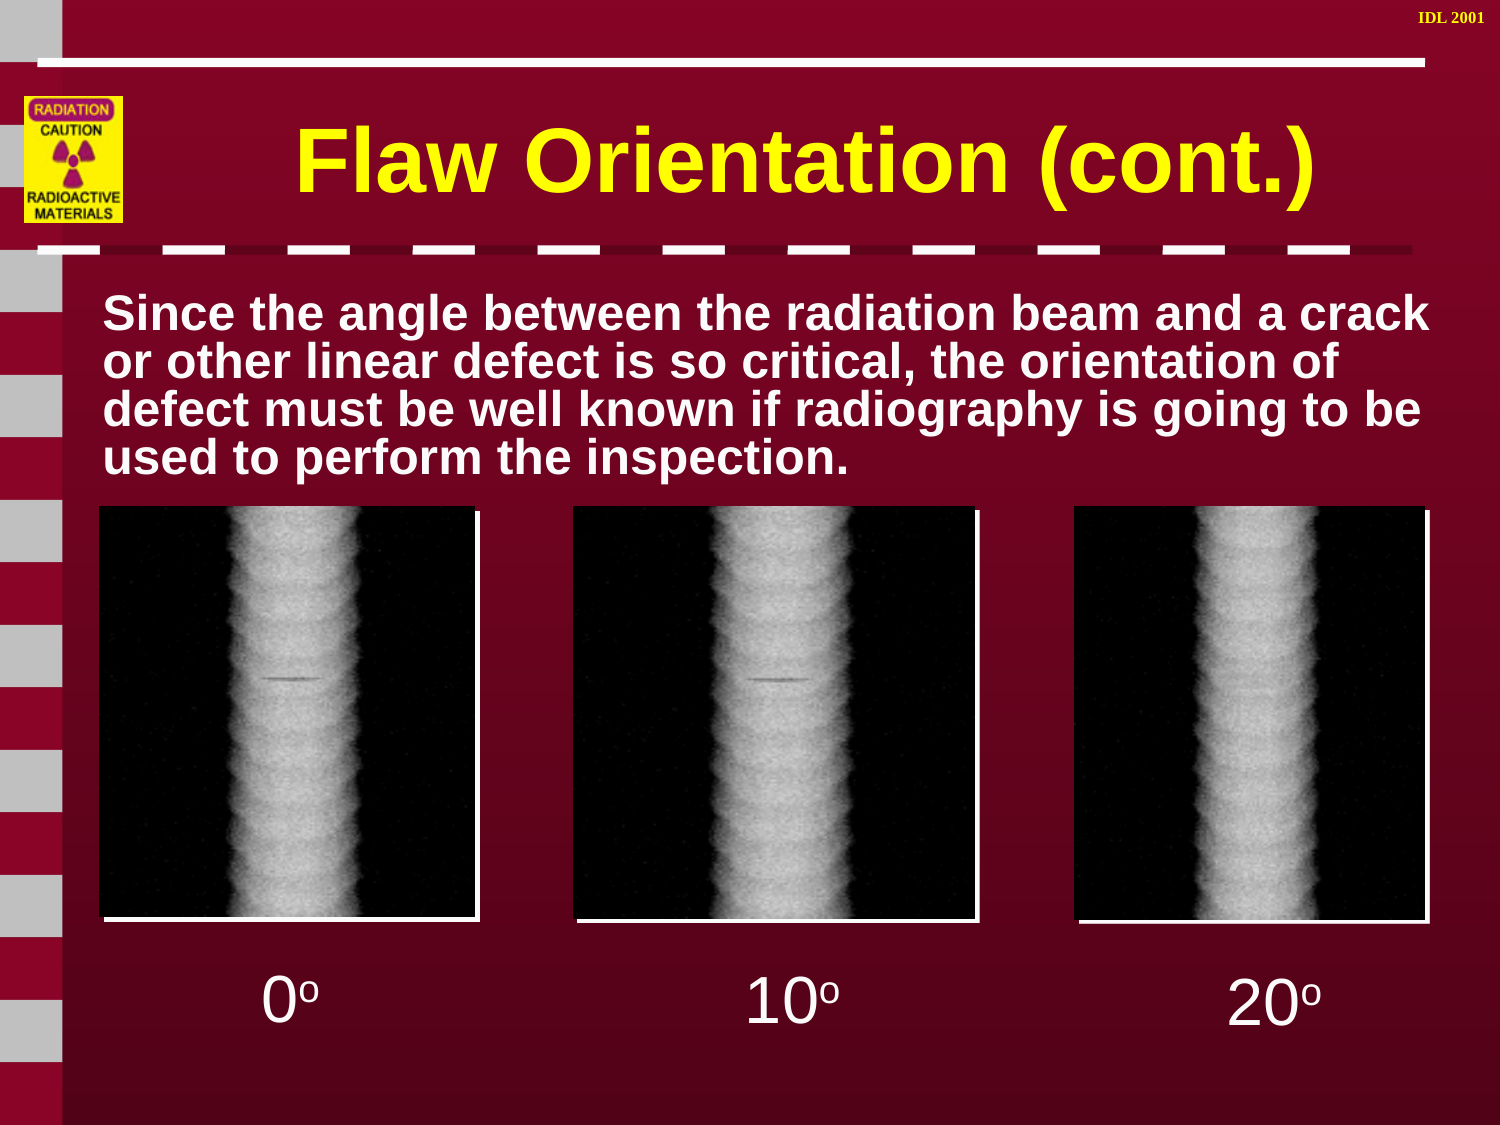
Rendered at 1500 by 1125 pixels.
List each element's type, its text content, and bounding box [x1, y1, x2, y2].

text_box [573, 506, 975, 1045]
title Flaw Orientation (cont.) [112, 93, 1500, 219]
text_box Since the angle between the radiation beam and a crack or other linear defect is so critical, the orientation of defect must be well known if radiography is going to be used to perform the inspection. [87, 284, 1450, 492]
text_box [99, 507, 475, 1043]
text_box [1074, 506, 1425, 1046]
text_box IDL 2001 [1274, 0, 1500, 35]
picture [24, 96, 123, 223]
